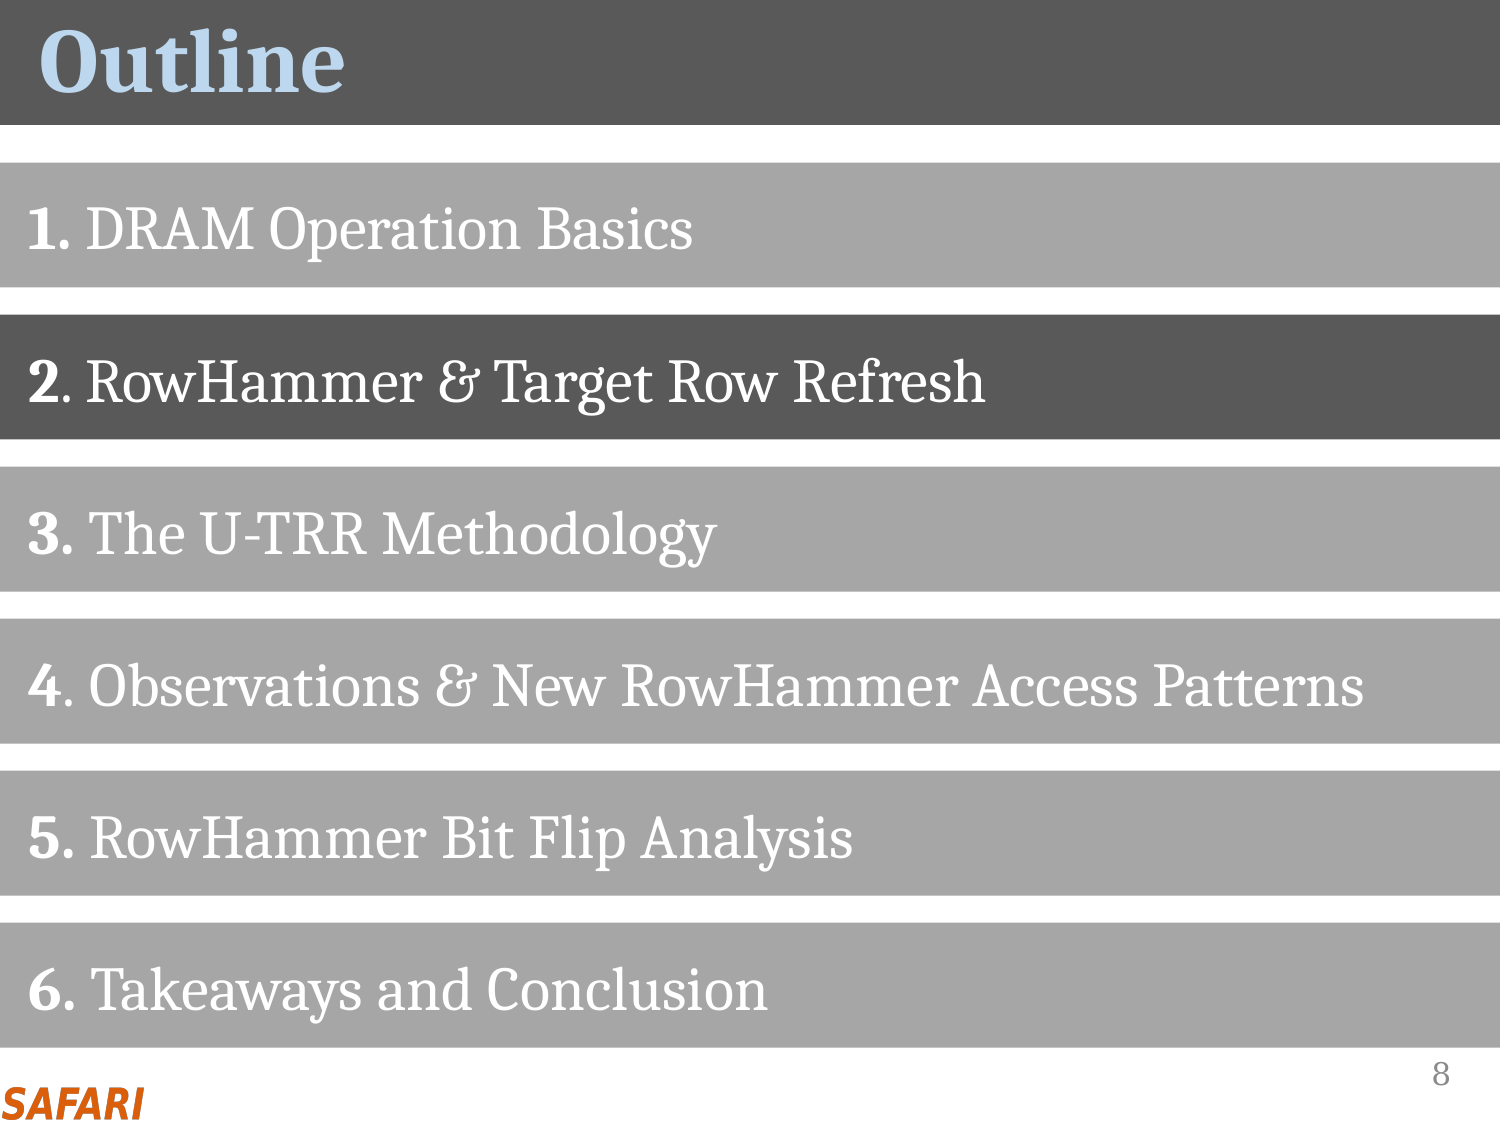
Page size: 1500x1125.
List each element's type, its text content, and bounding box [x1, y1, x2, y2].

text_box 3. The U-TRR Methodology [0, 466, 1500, 593]
text_box 5. RowHammer Bit Flip Analysis [0, 770, 1500, 897]
text_box 2. RowHammer & Target Row Refresh [0, 313, 1500, 441]
text_box 6. Takeaways and Conclusion [0, 922, 1500, 1049]
picture [2, 1087, 144, 1120]
text_box 4. Observations & New RowHammer Access Patterns [0, 618, 1500, 745]
text_box 1. DRAM Operation Basics [0, 161, 1500, 289]
title Outline [24, 0, 1500, 125]
